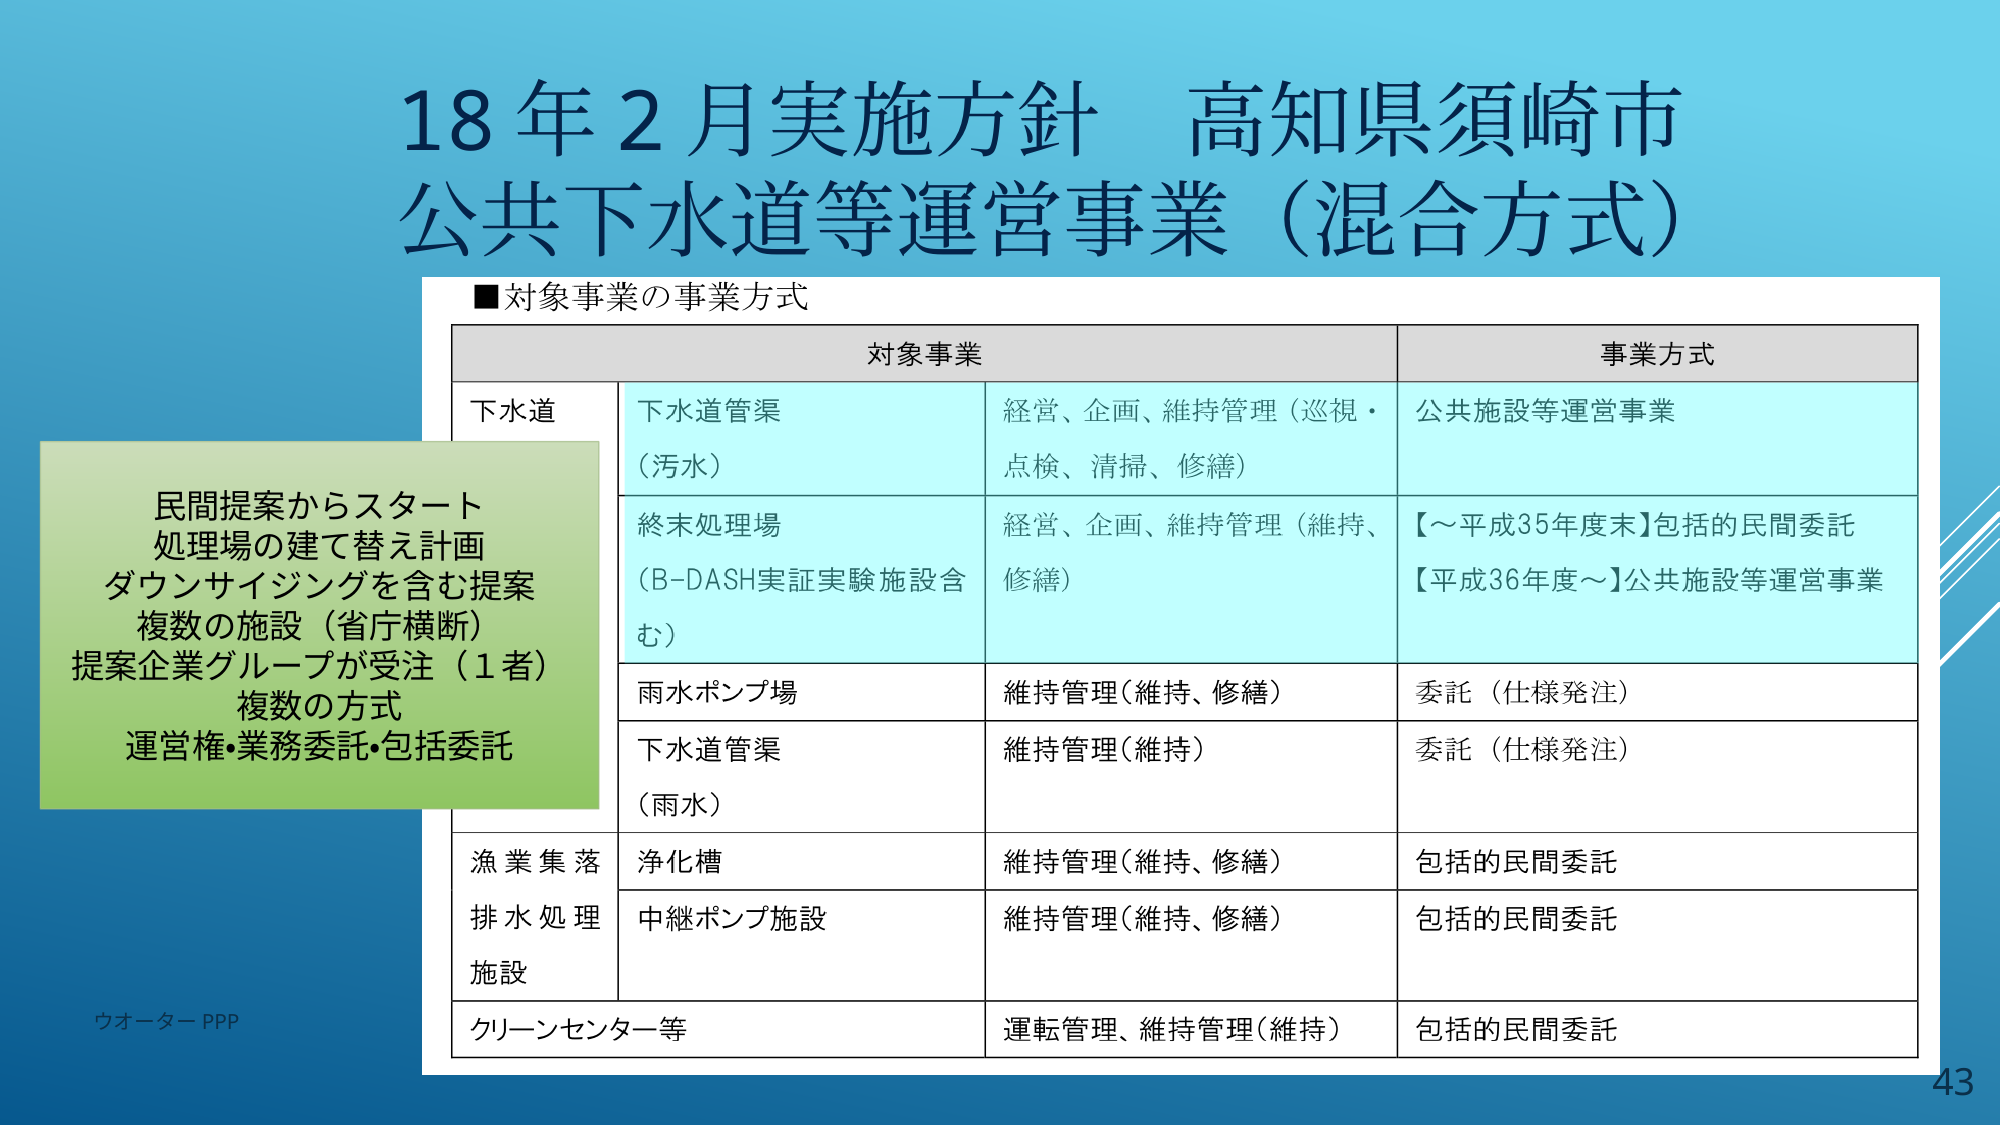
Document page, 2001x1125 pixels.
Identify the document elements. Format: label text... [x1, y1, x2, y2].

slide_number 43 [1802, 1006, 1991, 1117]
text_box 18年2月実施方針 高知県須崎市 公共下水道等運営事業（混合方式） [381, 59, 1863, 278]
text_box 民間提案からスタート 処理場の建て替え計画 ダウンサイジングを含む提案 複数の施設（省庁横断） 提案企業グループが受注（１者） 複数の方式 運営権・業務委託・包括委託 [40, 441, 422, 810]
footer ウオーターPPP [78, 1001, 266, 1062]
picture [422, 276, 1941, 1075]
